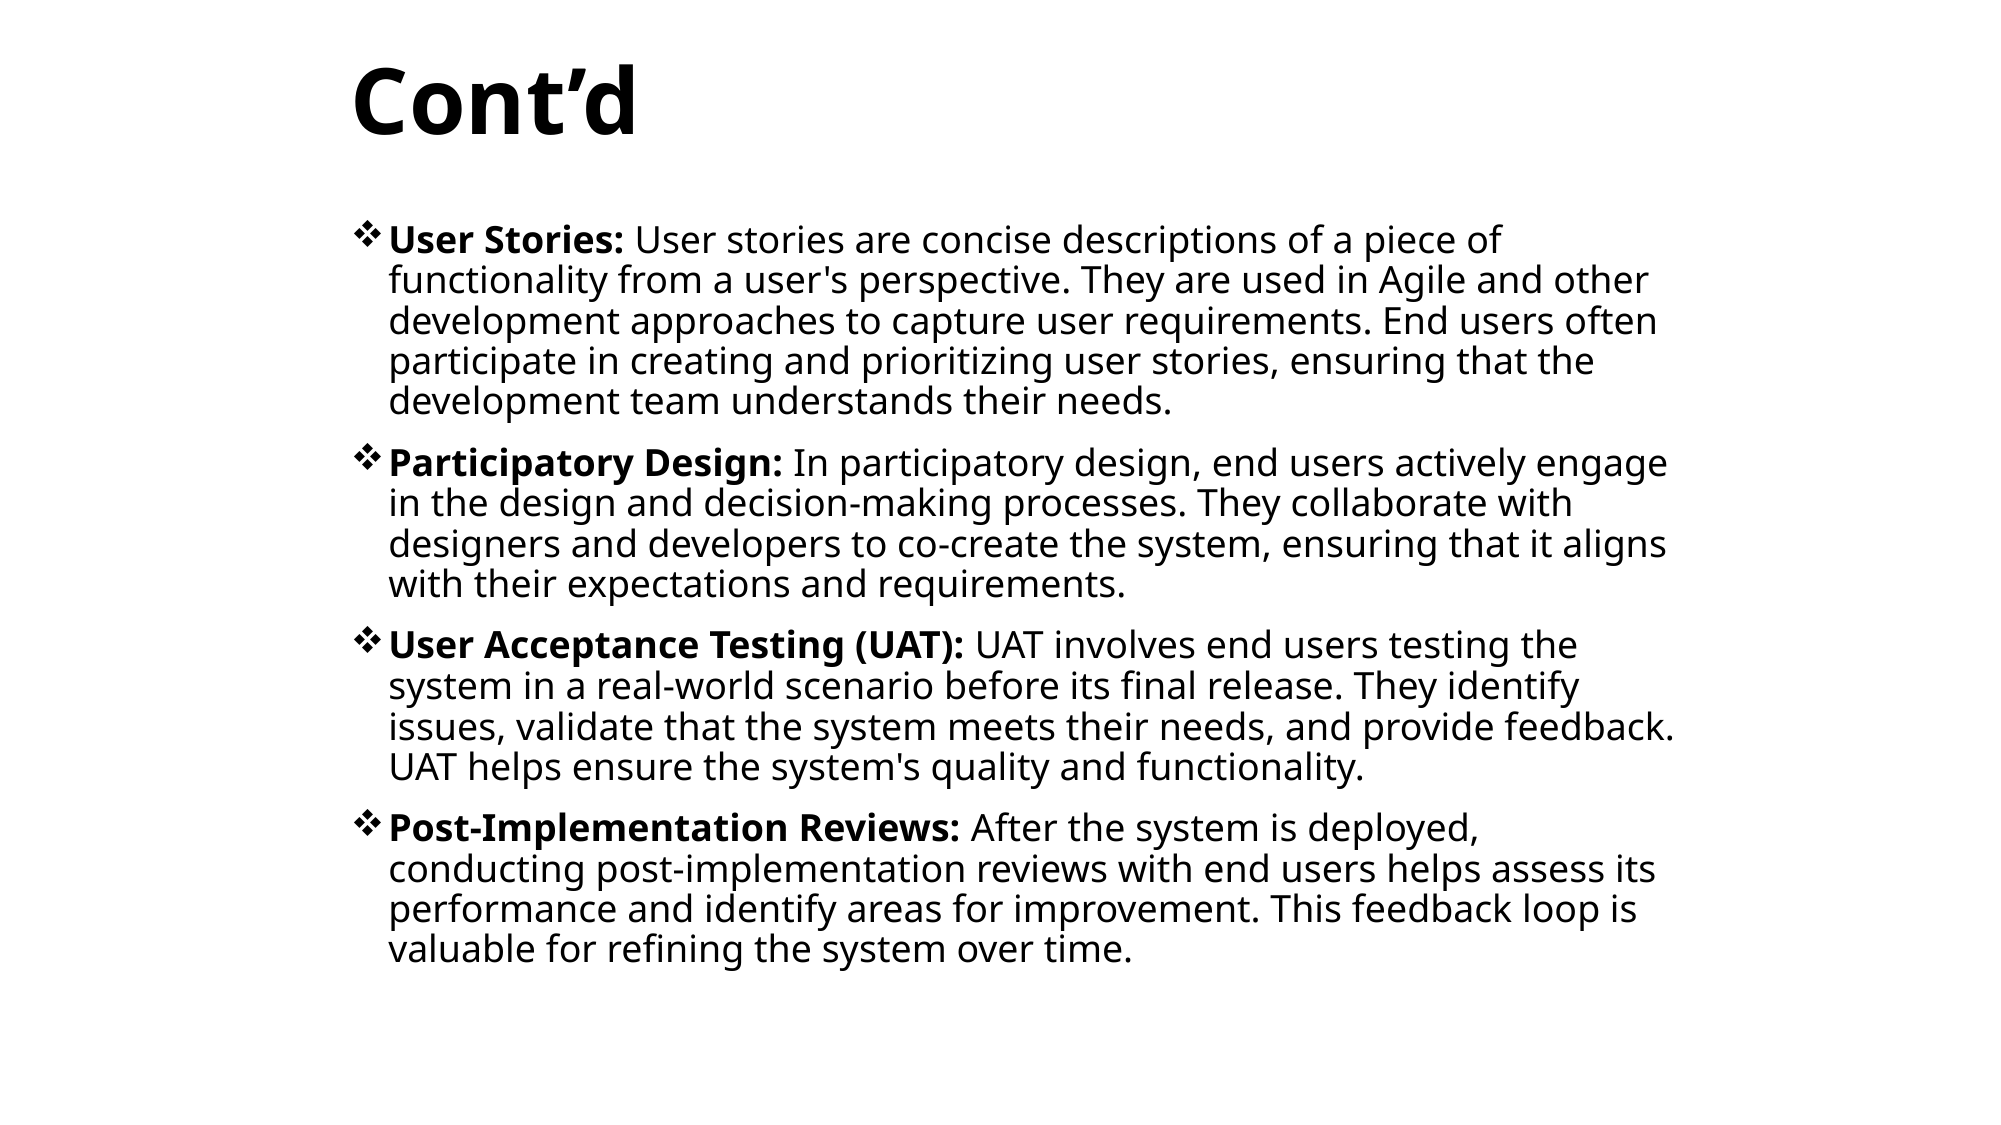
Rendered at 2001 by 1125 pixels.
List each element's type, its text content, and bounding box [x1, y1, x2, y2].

title Cont’d [335, 10, 1699, 200]
list User Stories: User stories are concise descriptions of a piece of functionality from a user's perspective. They are used in Agile and other development approaches to capture user requirements. End users often participate in creating and prioritizing user stories, ensuring that the development team understands their needs. Participatory Design: In participatory design, end users actively engage in the design and decision-making processes. They collaborate with designers and developers to co-create the system, ensuring that it aligns with their expectations and requirements. User Acceptance Testing (UAT): UAT involves end users testing the system in a real-world scenario before its final release. They identify issues, validate that the system meets their needs, and provide feedback. UAT helps ensure the system's quality and functionality. Post-Implementation Reviews: After the system is deployed, conducting post-implementation reviews with end users helps assess its performance and identify areas for improvement. This feedback loop is valuable for refining the system over time. [335, 213, 1699, 1036]
